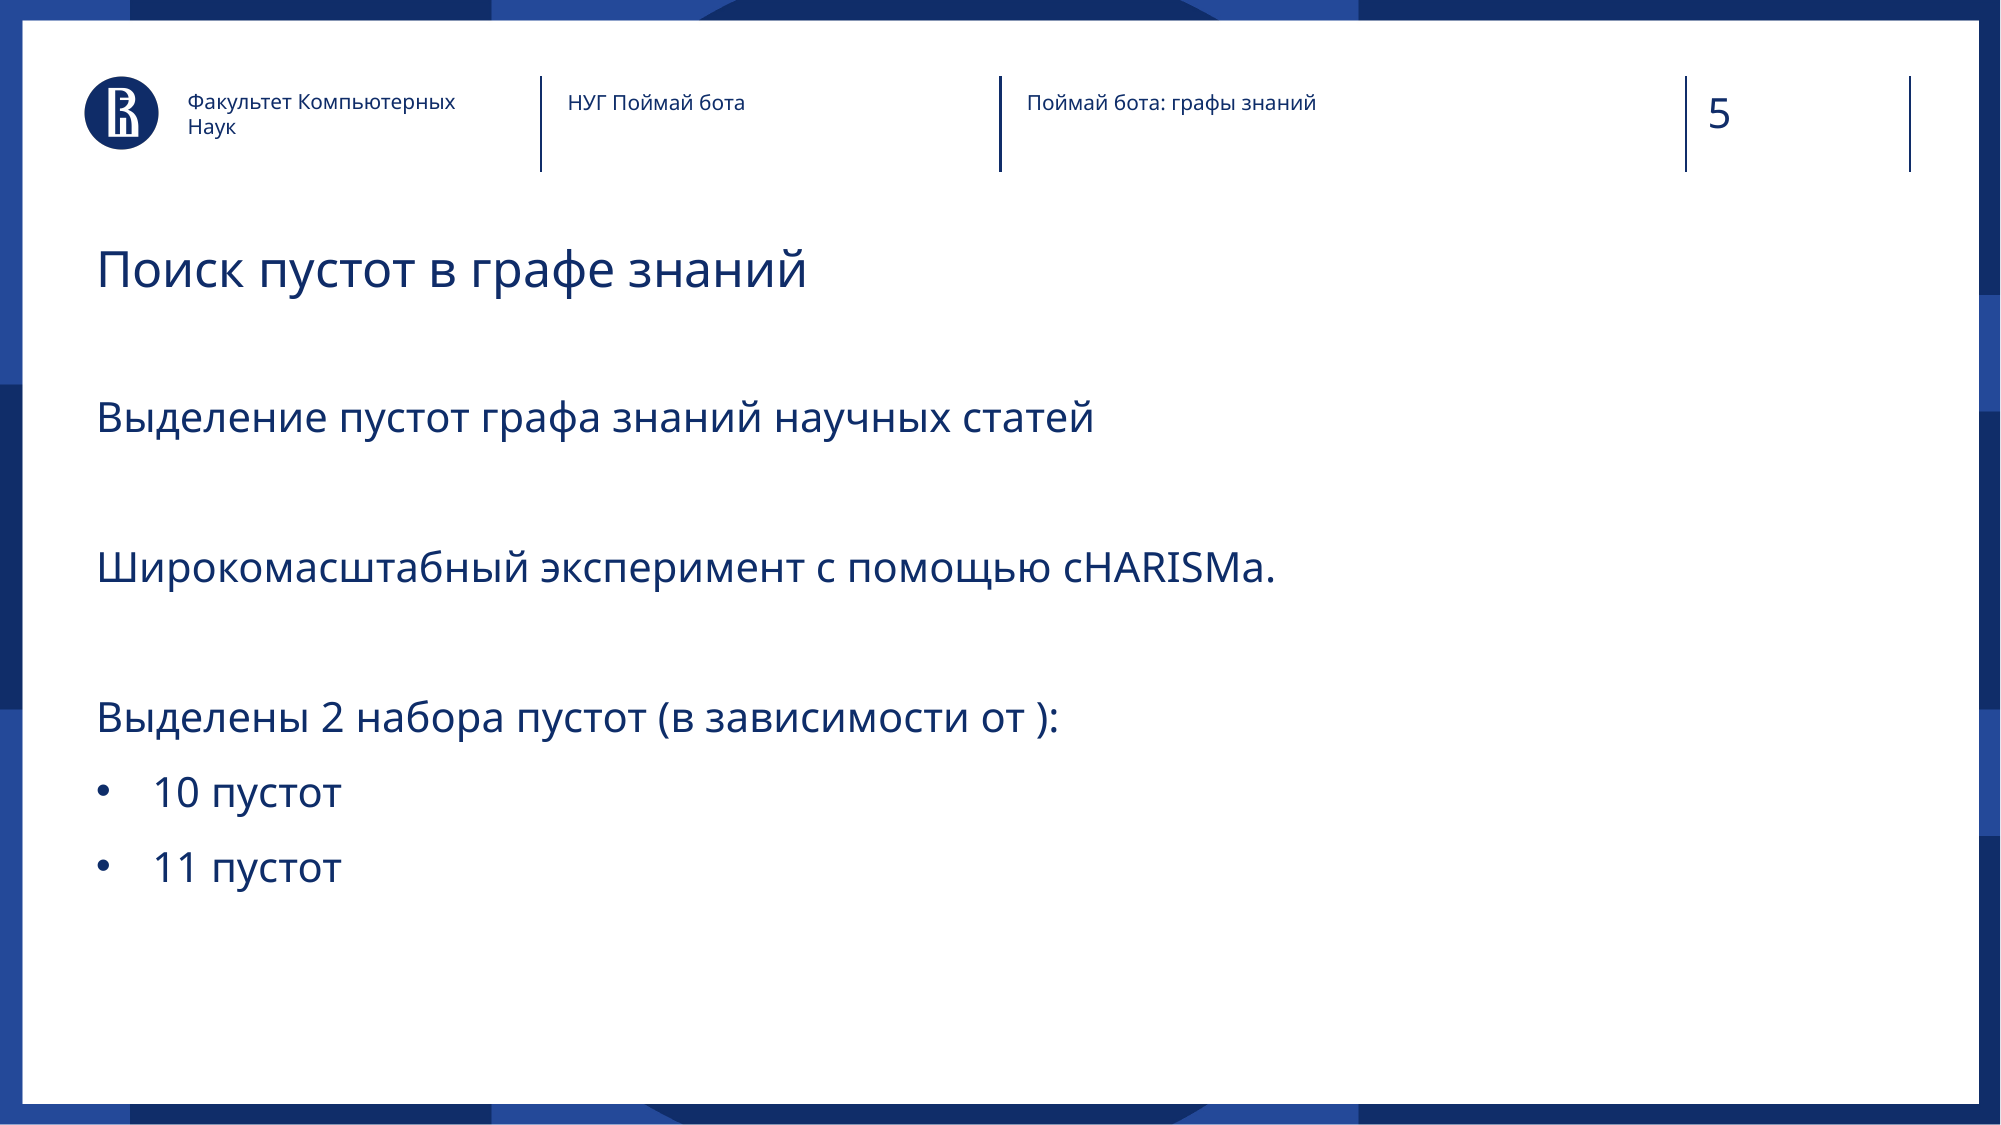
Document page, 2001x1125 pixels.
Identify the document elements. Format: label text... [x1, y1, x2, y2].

list НУГ Поймай бота [567, 90, 907, 157]
picture [0, 0, 2001, 1125]
list Факультет Компьютерных Наук [187, 88, 500, 157]
title Поиск пустот в графе знаний [96, 237, 1911, 365]
list Поймай бота: графы знаний [1026, 90, 1367, 157]
